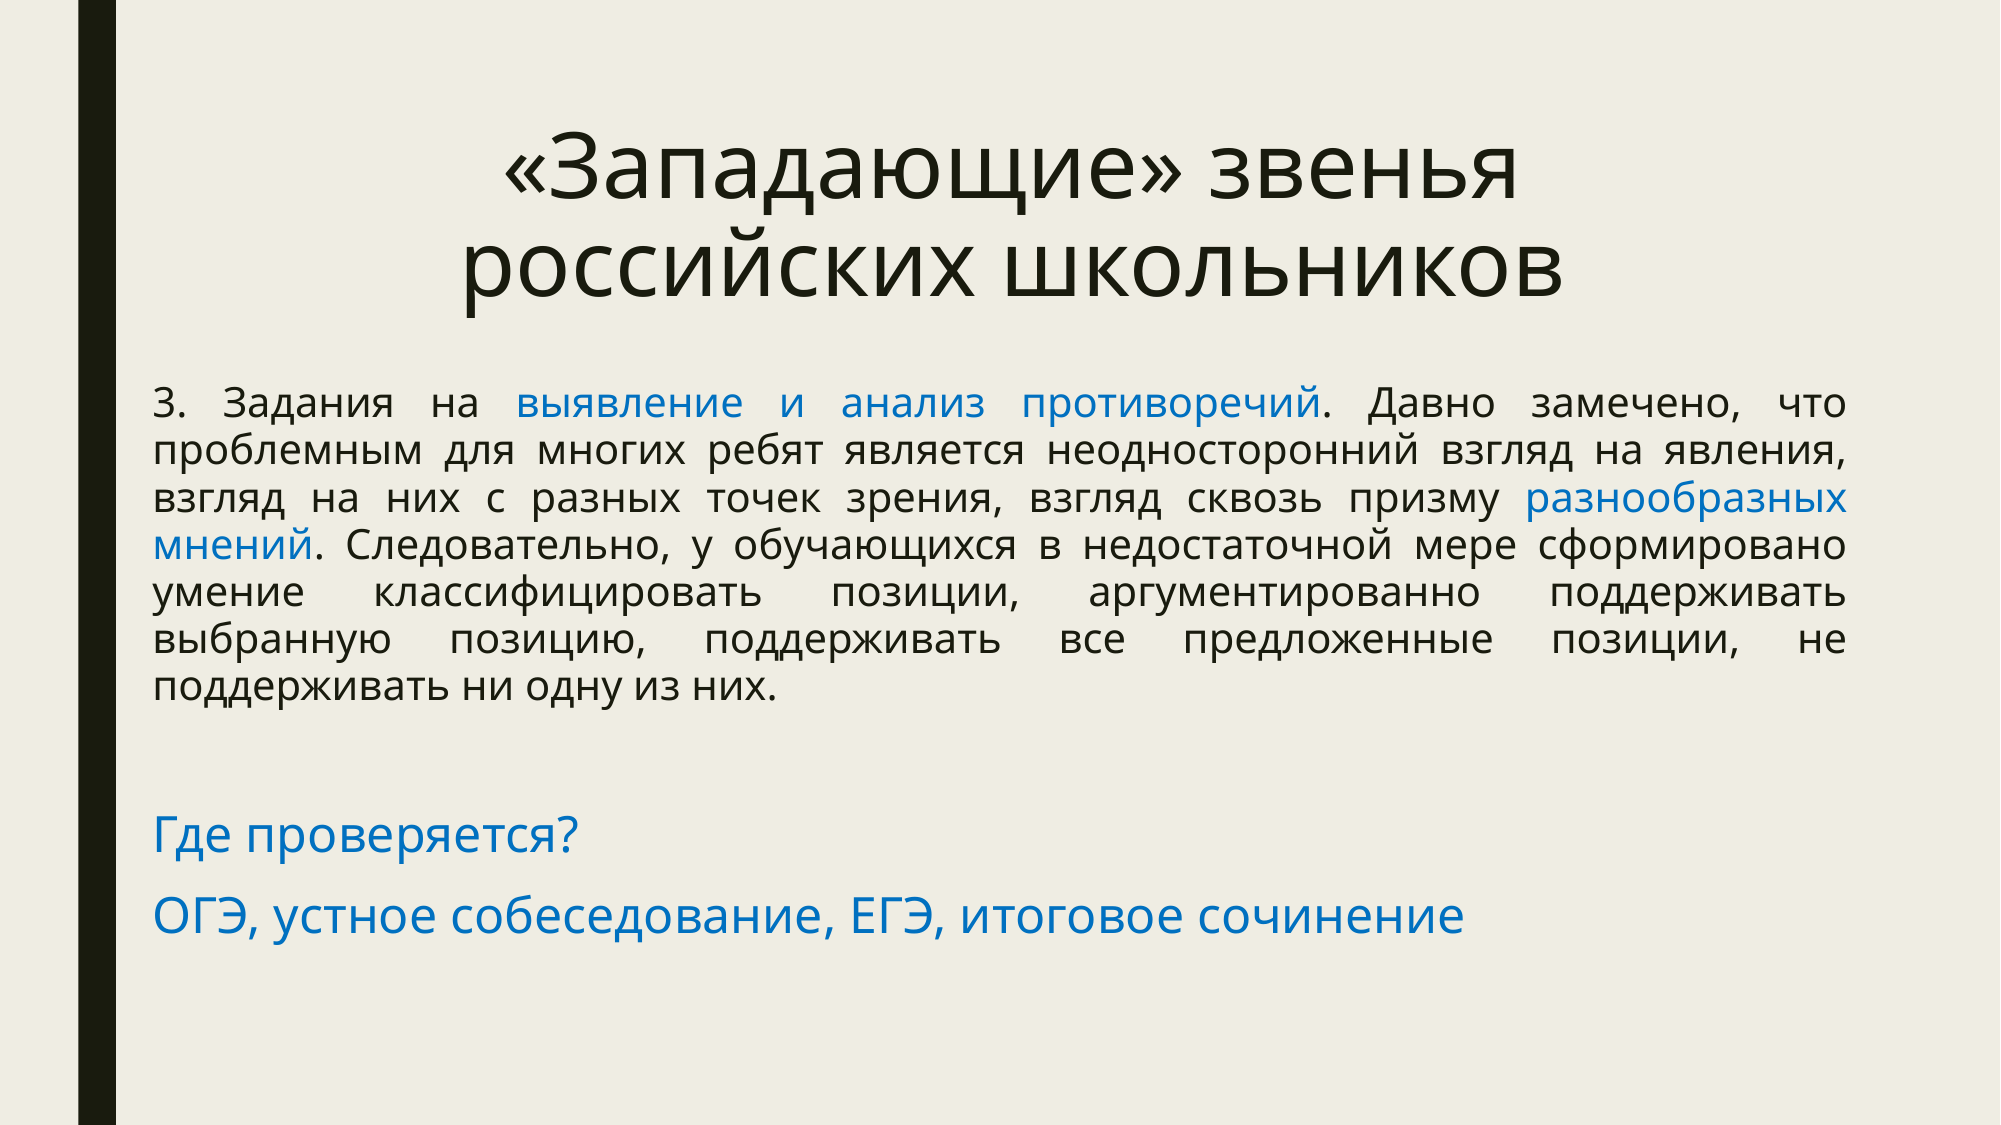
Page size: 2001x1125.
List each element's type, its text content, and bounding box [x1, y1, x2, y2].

list 3. Задания на выявление и анализ противоречий. Давно замечено, что проблемным для многих ребят является неодносторонний взгляд на явления, взгляд на них с разных точек зрения, взгляд сквозь призму разнообразных мнений. Следовательно, у обучающихся в недостаточной мере сформировано умение классифицировать позиции, аргументированно поддерживать выбранную позицию, поддерживать все предложенные позиции, не поддерживать ни одну из них. Где проверяется? ОГЭ, устное собеседование, ЕГЭ, итоговое сочинение [137, 372, 1863, 1064]
title «Западающие» звенья российских школьников [225, 112, 1800, 357]
